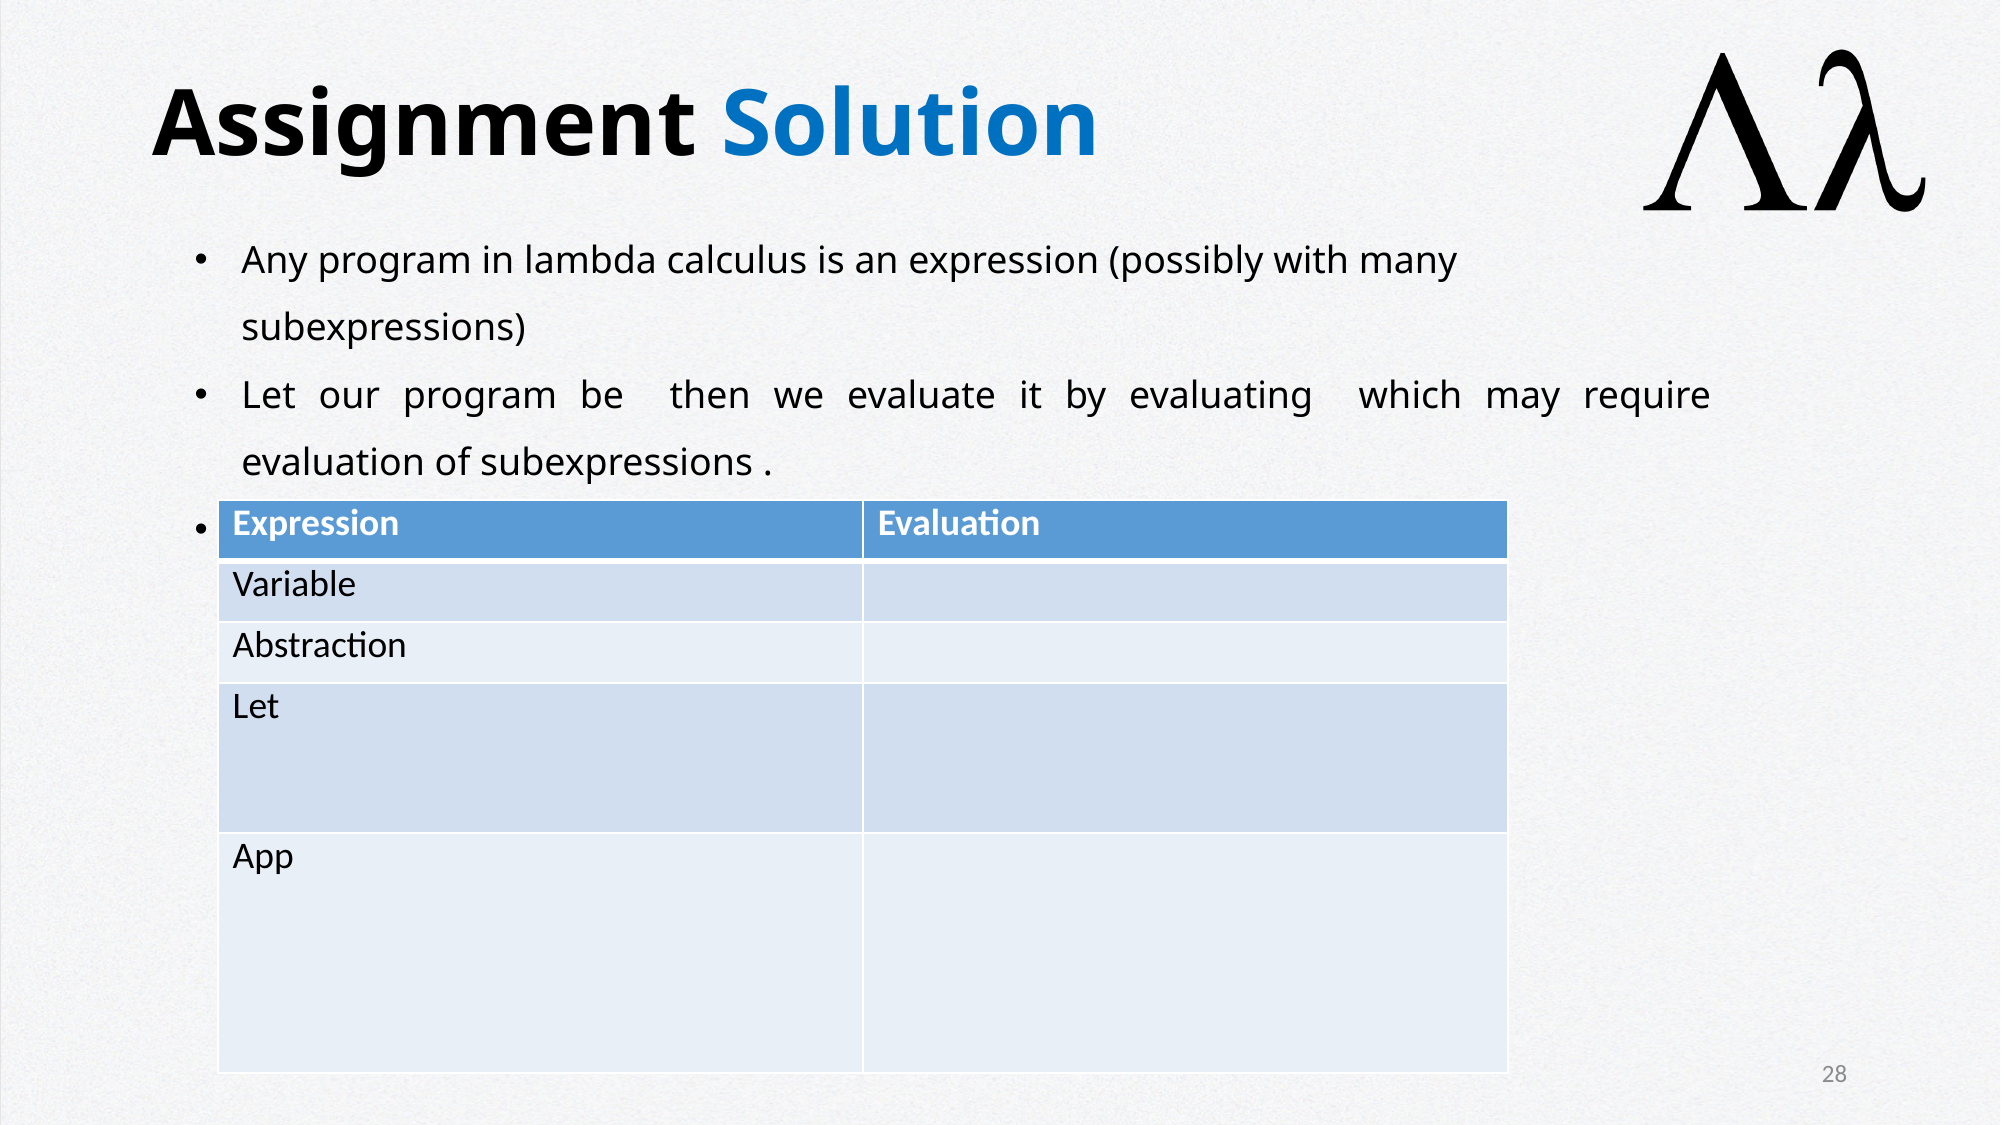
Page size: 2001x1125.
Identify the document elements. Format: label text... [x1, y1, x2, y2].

picture [0, 0, 2001, 1125]
slide_number 27 [1412, 1042, 1863, 1103]
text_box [1217, 808, 1387, 865]
title Assignment Solution [137, 17, 1863, 235]
